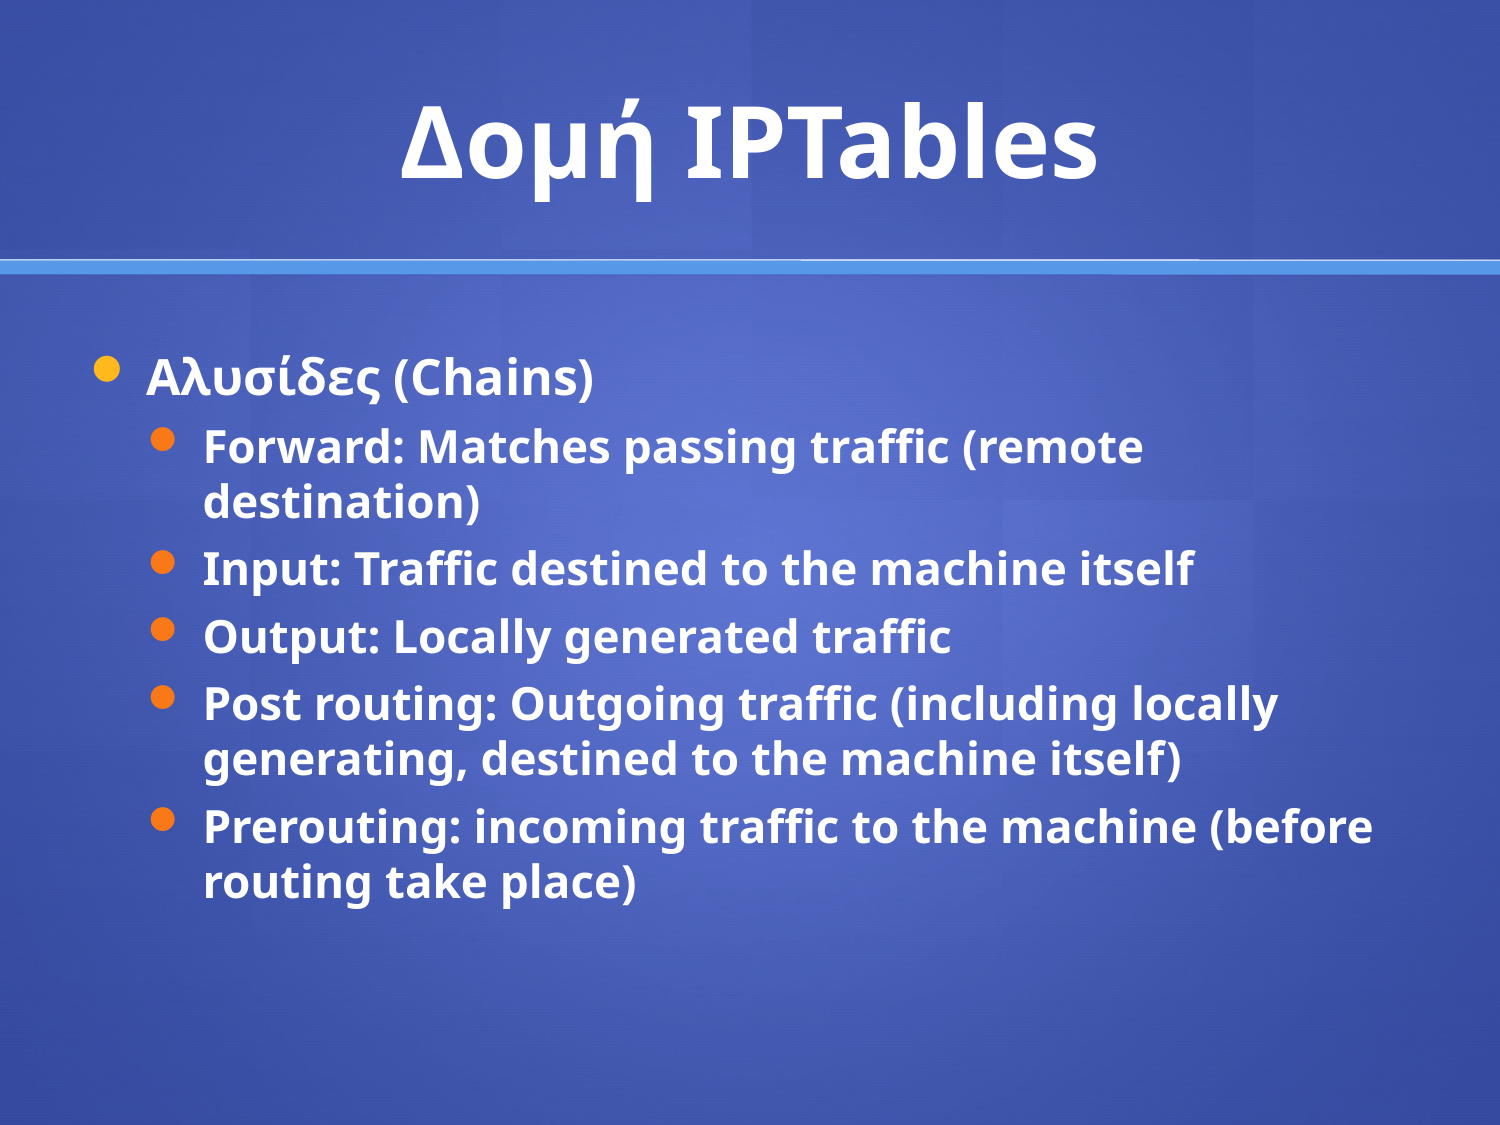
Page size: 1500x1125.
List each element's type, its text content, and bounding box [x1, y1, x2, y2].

list Αλυσίδες (Chains) Forward: Matches passing traffic (remote destination) Input: Traffic destined to the machine itself Output: Locally generated traffic Post routing: Outgoing traffic (including locally generating, destined to the machine itself) Prerouting: incoming traffic to the machine (before routing take place) [75, 337, 1425, 988]
title Δομή IPTables [75, 45, 1425, 233]
